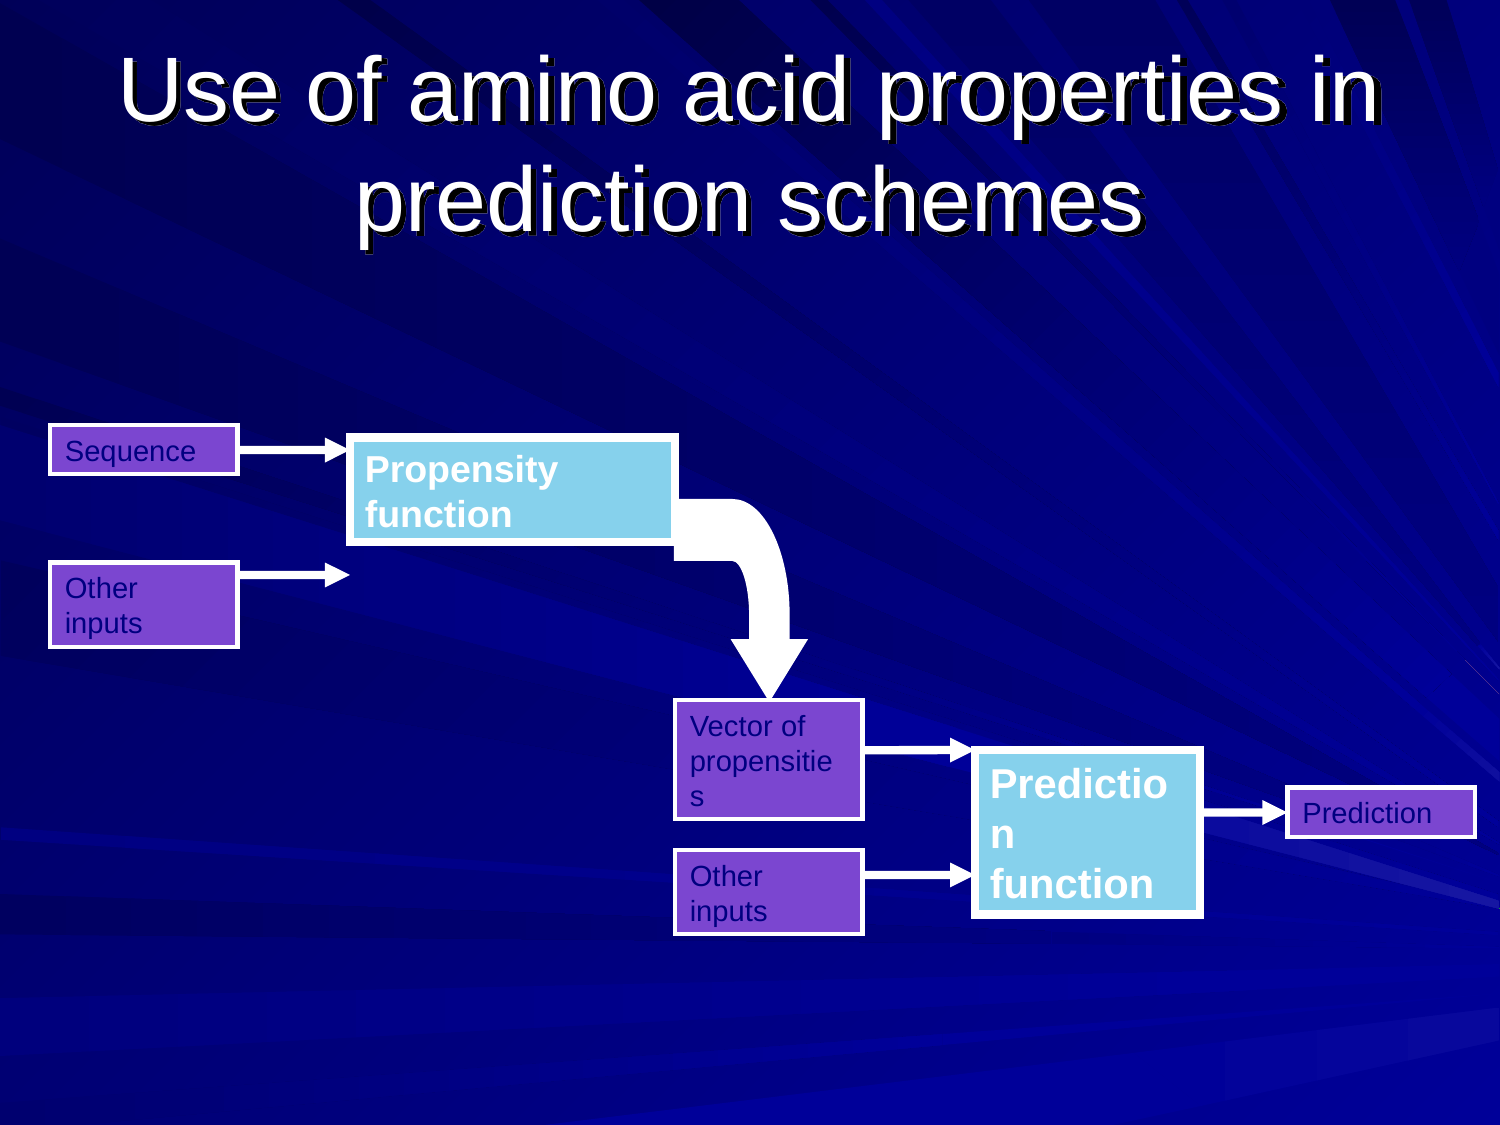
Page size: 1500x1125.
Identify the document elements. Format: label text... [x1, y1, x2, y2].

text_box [49, 424, 863, 789]
title Use of amino acid properties in prediction schemes [74, 45, 1426, 234]
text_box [674, 699, 1476, 904]
